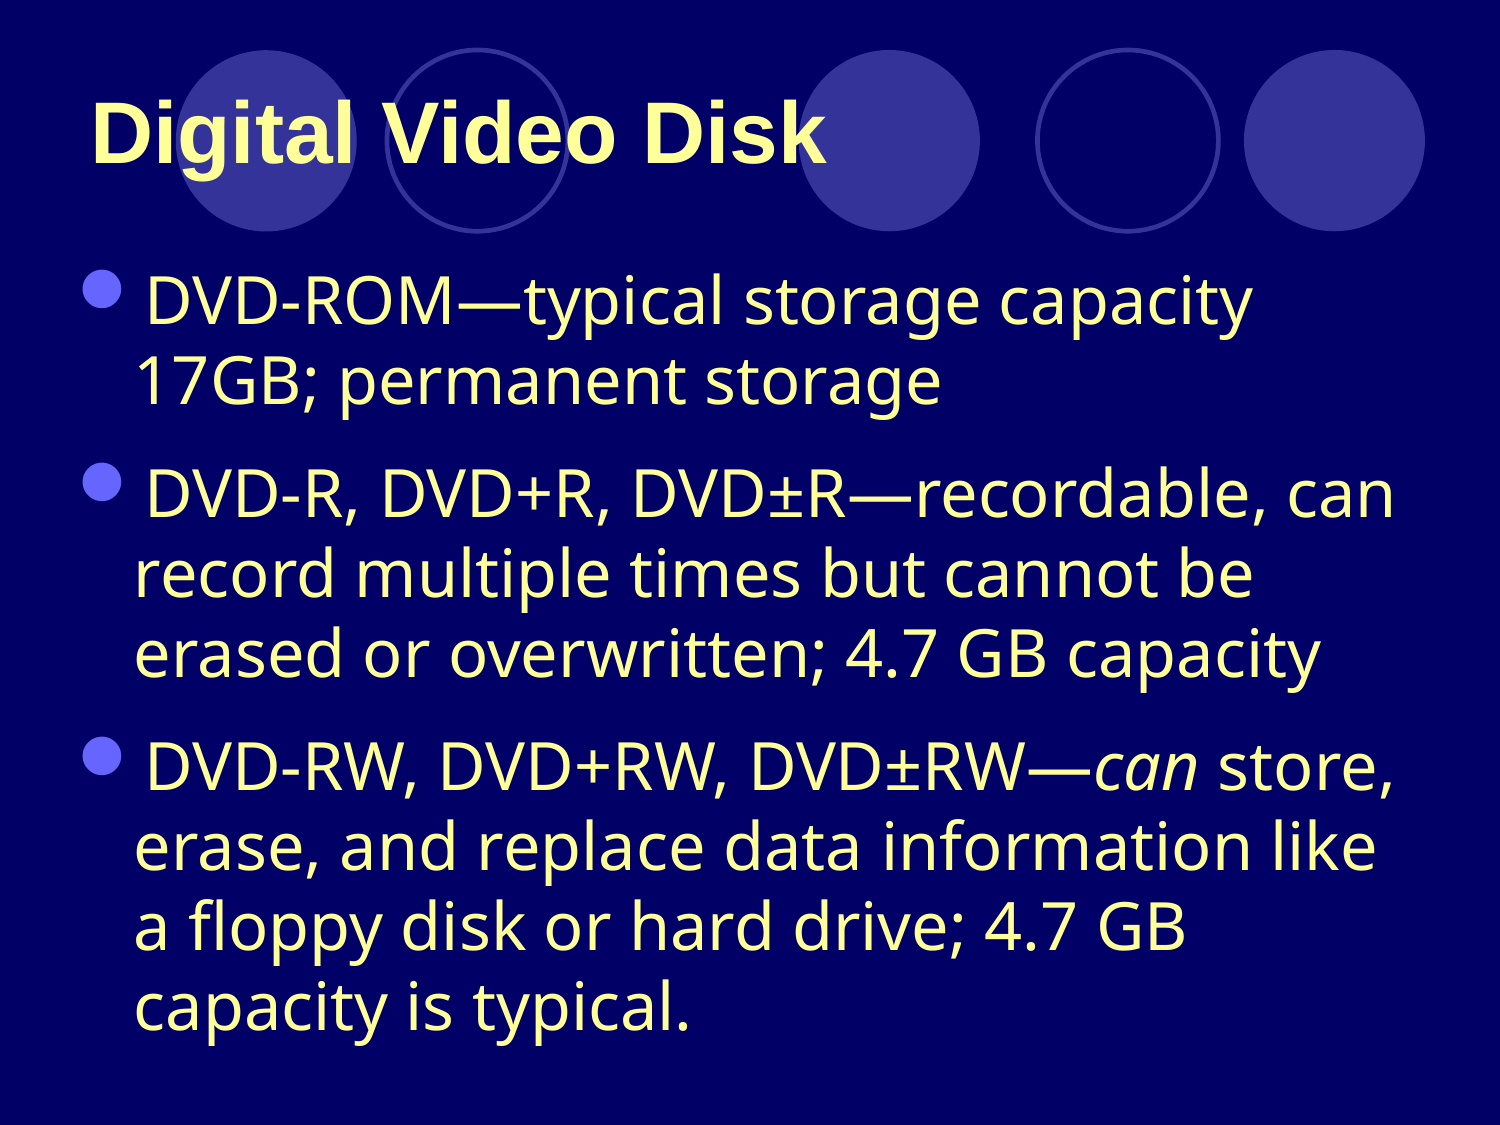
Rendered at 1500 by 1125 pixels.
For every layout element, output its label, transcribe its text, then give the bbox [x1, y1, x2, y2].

title Digital Video Disk [74, 34, 1351, 223]
list DVD-ROM—typical storage capacity 17GB; permanent storage DVD-R, DVD+R, DVD±R—recordable, can record multiple times but cannot be erased or overwritten; 4.7 GB capacity DVD-RW, DVD+RW, DVD±RW—can store, erase, and replace data information like a floppy disk or hard drive; 4.7 GB capacity is typical. [62, 249, 1438, 1125]
